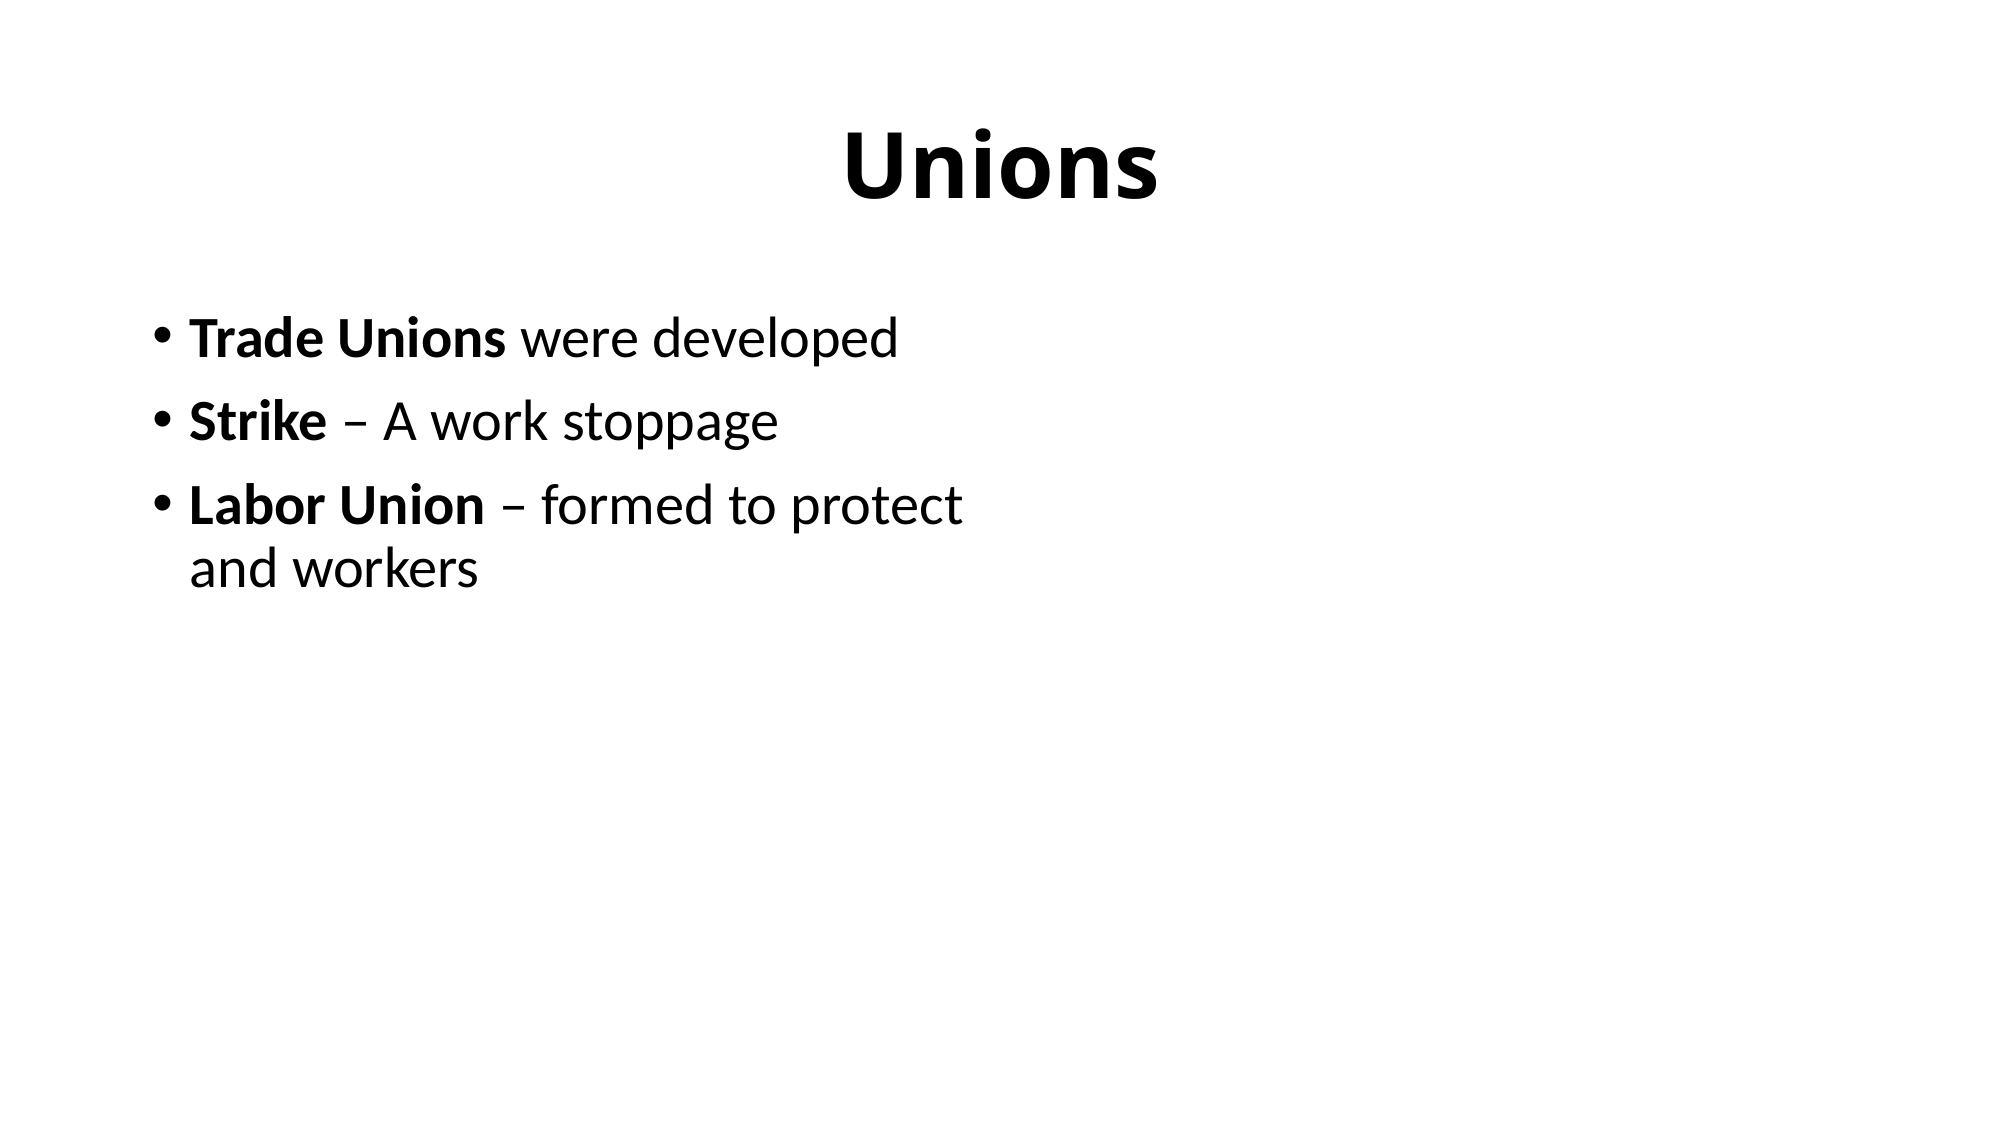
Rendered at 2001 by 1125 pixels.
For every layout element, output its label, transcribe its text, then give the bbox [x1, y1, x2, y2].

list Trade Unions were developed Strike – A work stoppage Labor Union – formed to protect and workers [137, 299, 988, 1014]
title Unions [137, 59, 1863, 278]
